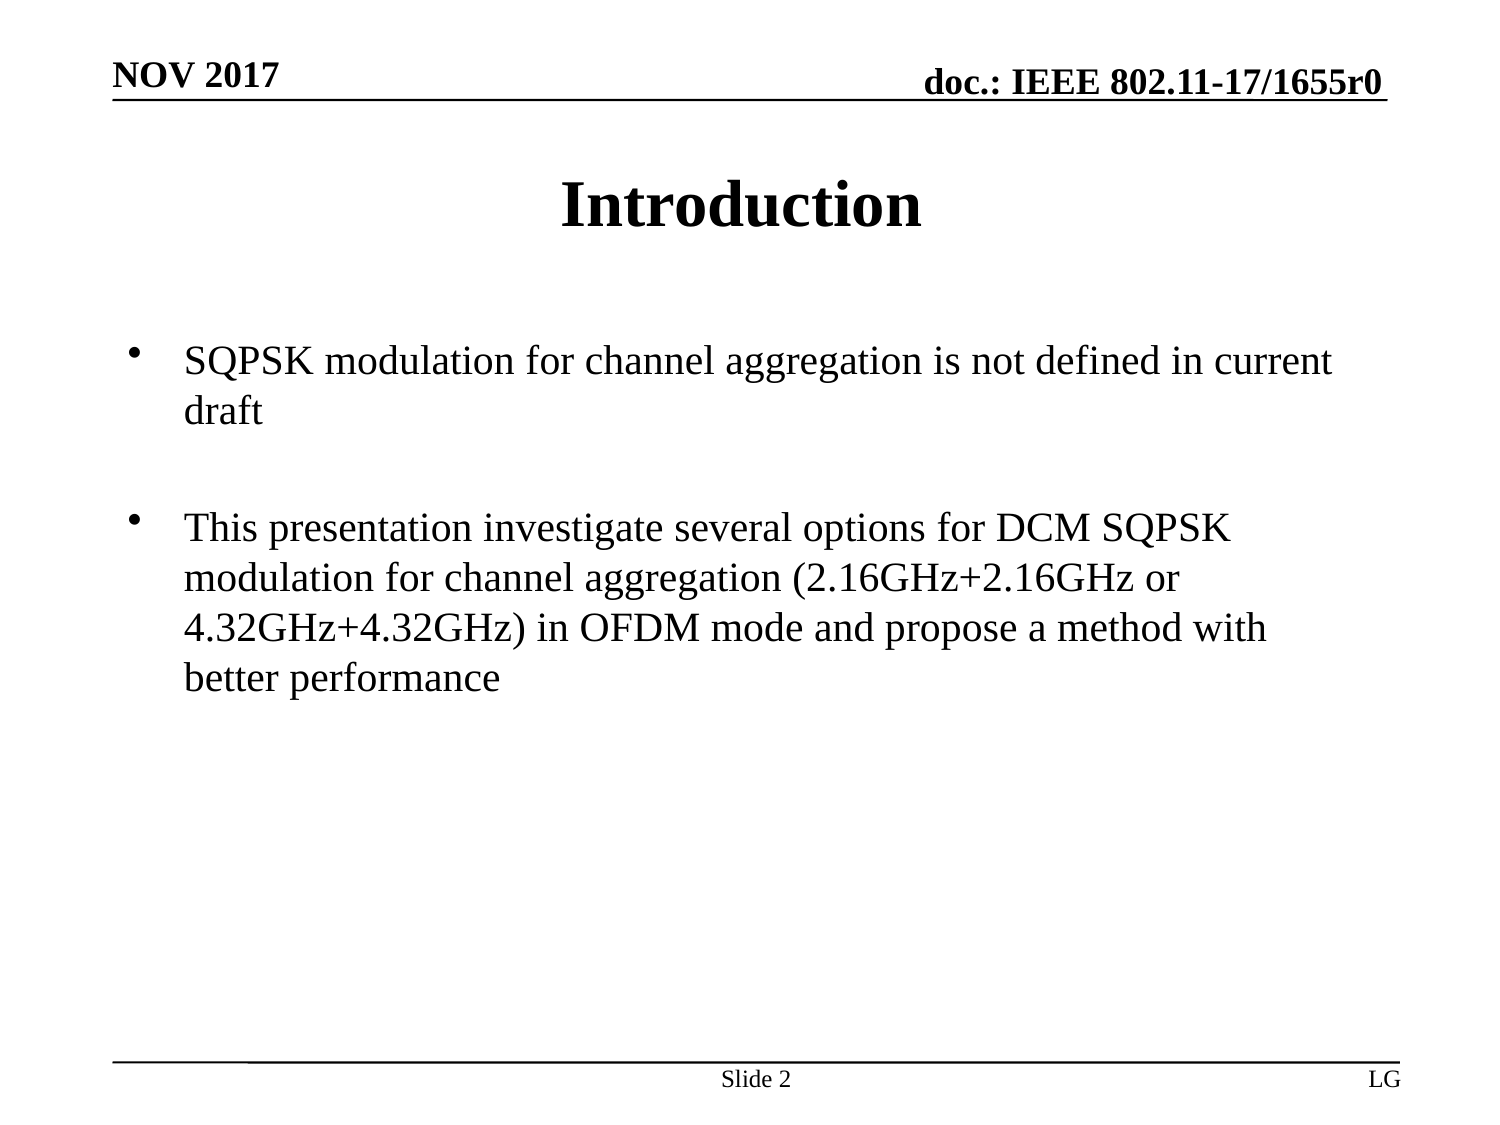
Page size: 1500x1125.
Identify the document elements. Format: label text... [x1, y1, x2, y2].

slide_number Slide 2 [712, 1061, 800, 1093]
footer LG [949, 1061, 1402, 1093]
list SQPSK modulation for channel aggregation is not defined in current draft This presentation investigate several options for DCM SQPSK modulation for channel aggregation (2.16GHz+2.16GHz or 4.32GHz+4.32GHz) in OFDM mode and propose a method with better performance [112, 324, 1388, 1001]
title Introduction [112, 112, 1388, 288]
